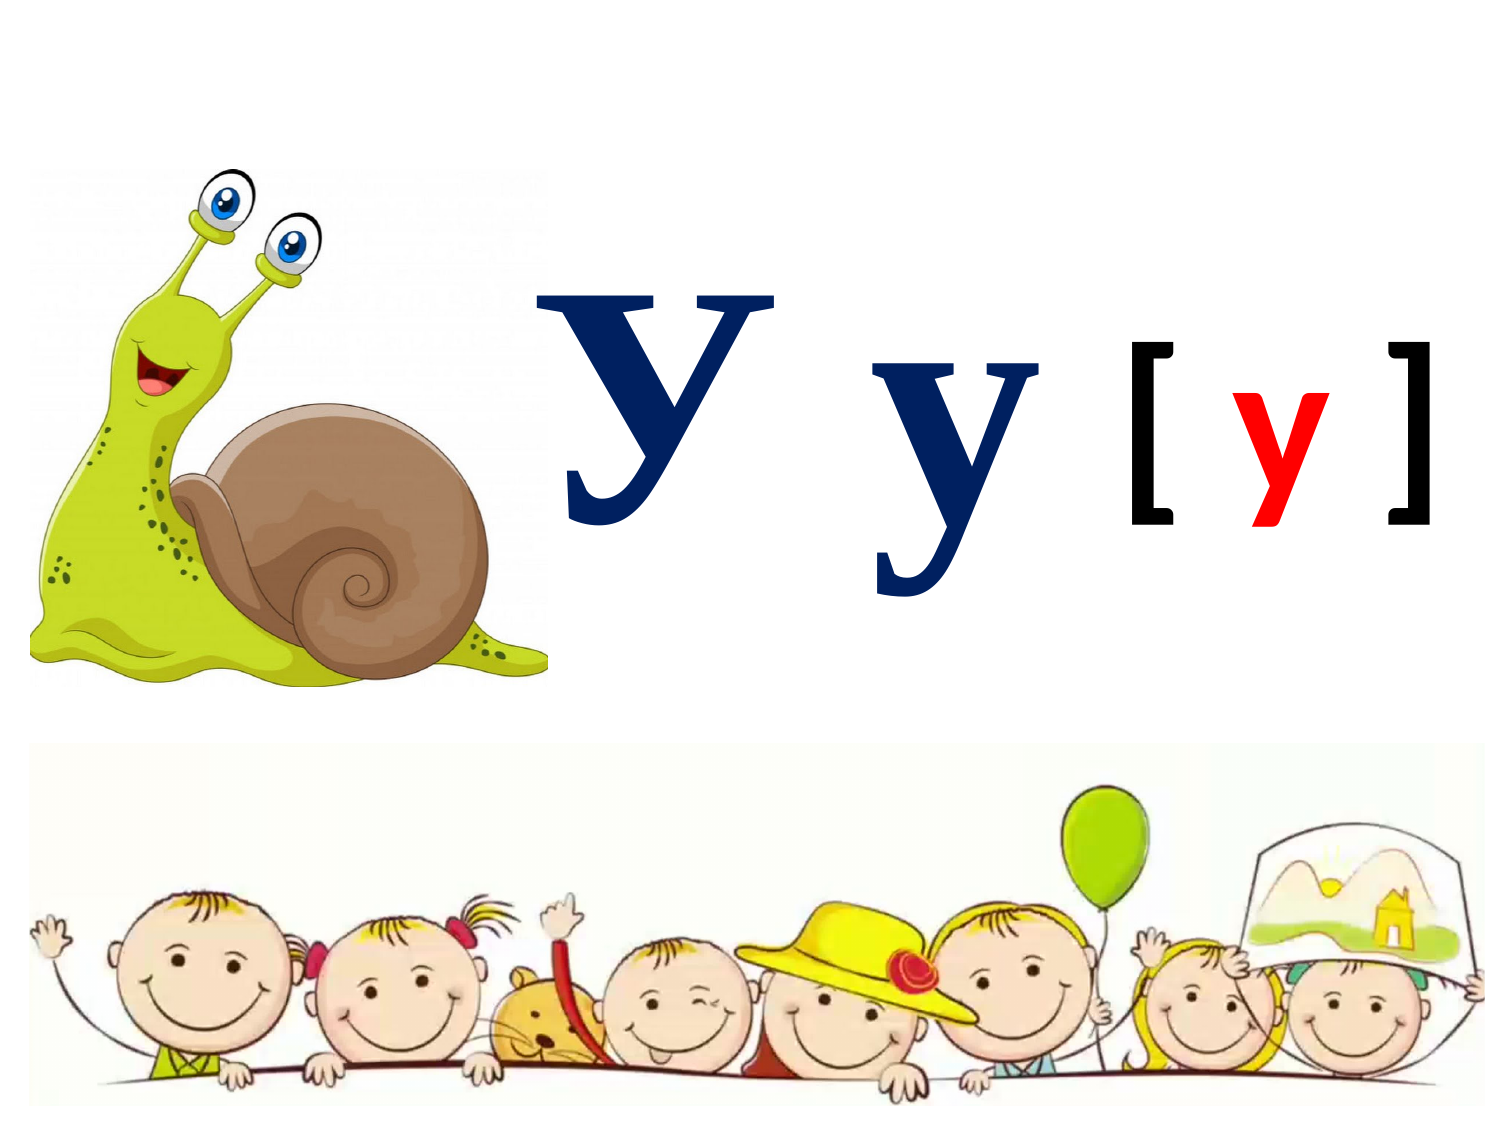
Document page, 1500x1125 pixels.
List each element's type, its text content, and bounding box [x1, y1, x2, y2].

text_box [ у ] [1102, 278, 1461, 544]
text_box У у [549, 169, 1105, 600]
picture [30, 168, 548, 687]
picture [29, 743, 1485, 1107]
